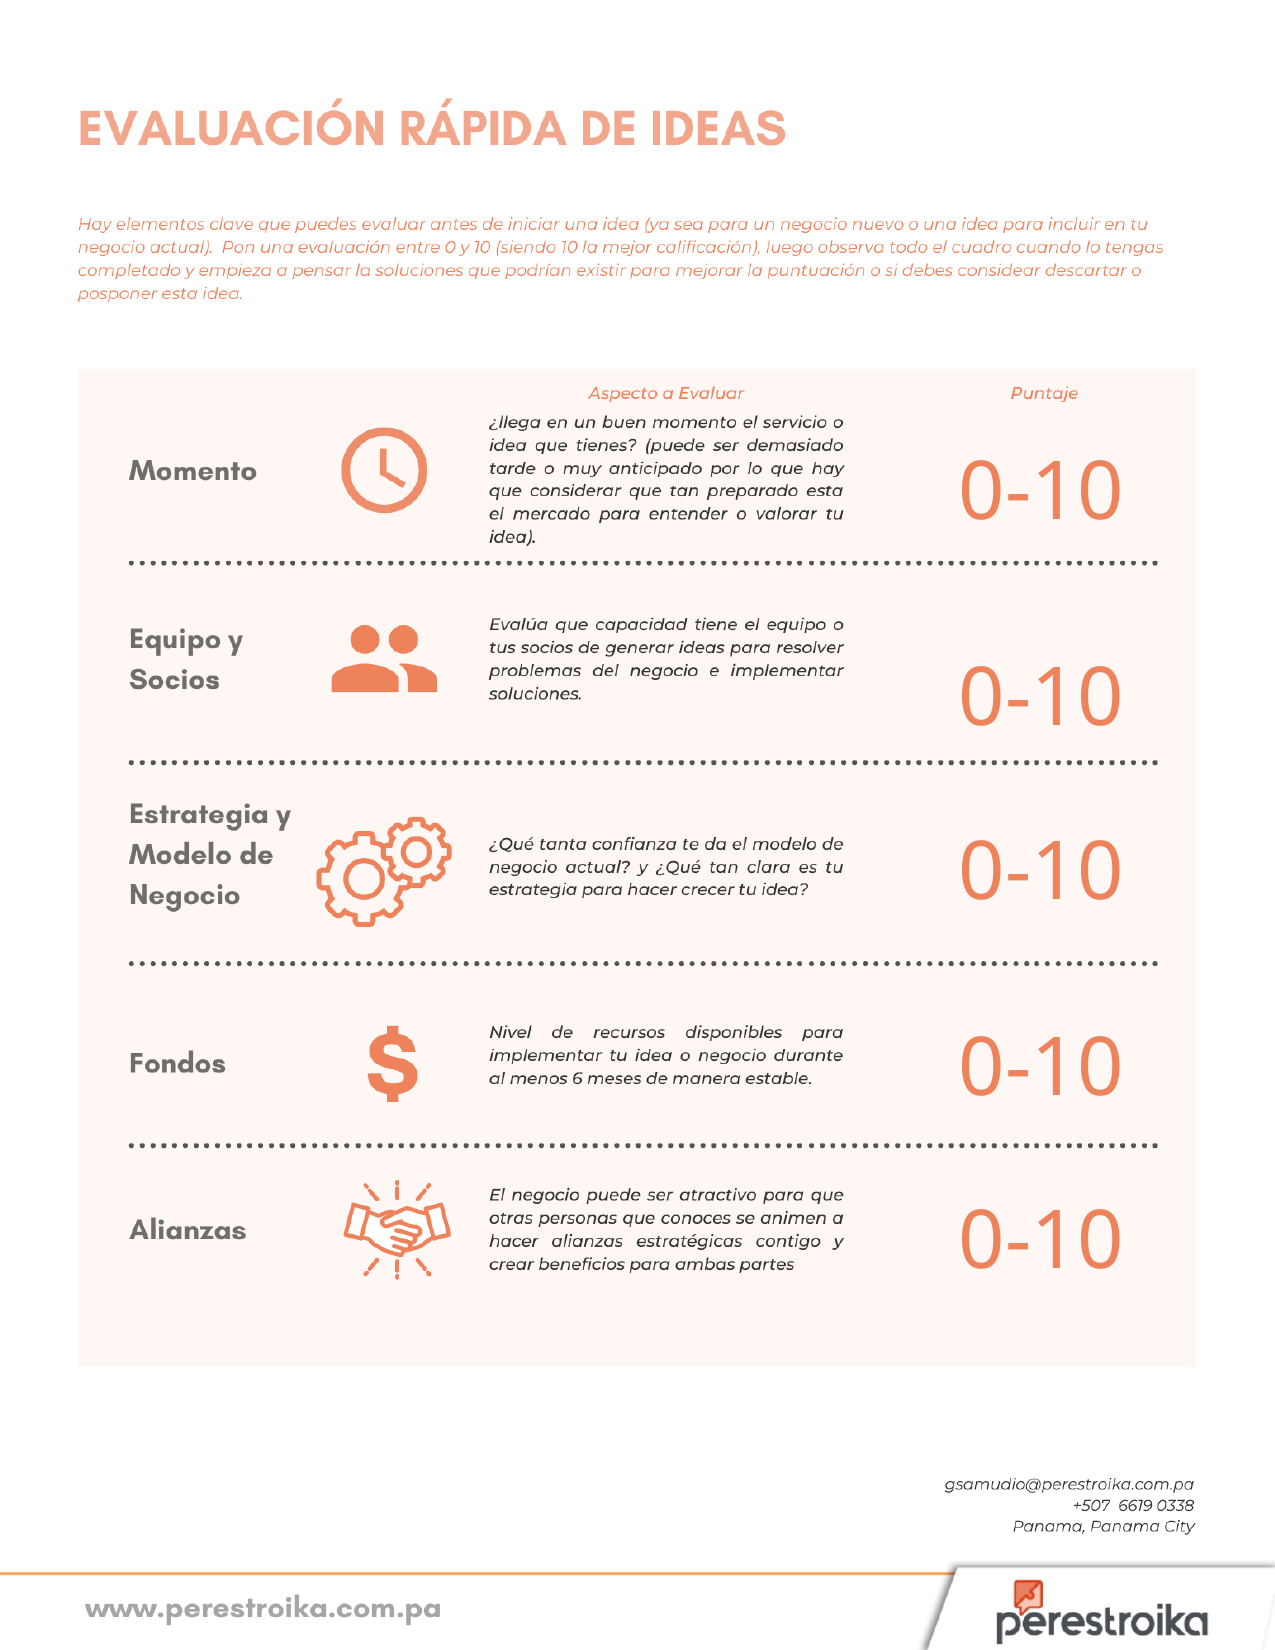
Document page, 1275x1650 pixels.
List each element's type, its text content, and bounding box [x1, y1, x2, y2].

text_box 0-10 [937, 793, 1134, 916]
picture [0, 0, 1275, 1650]
text_box 0-10 [937, 1163, 1134, 1286]
text_box 0-10 [937, 413, 1134, 536]
text_box 0-10 [937, 989, 1134, 1112]
text_box 0-10 [937, 619, 1134, 742]
